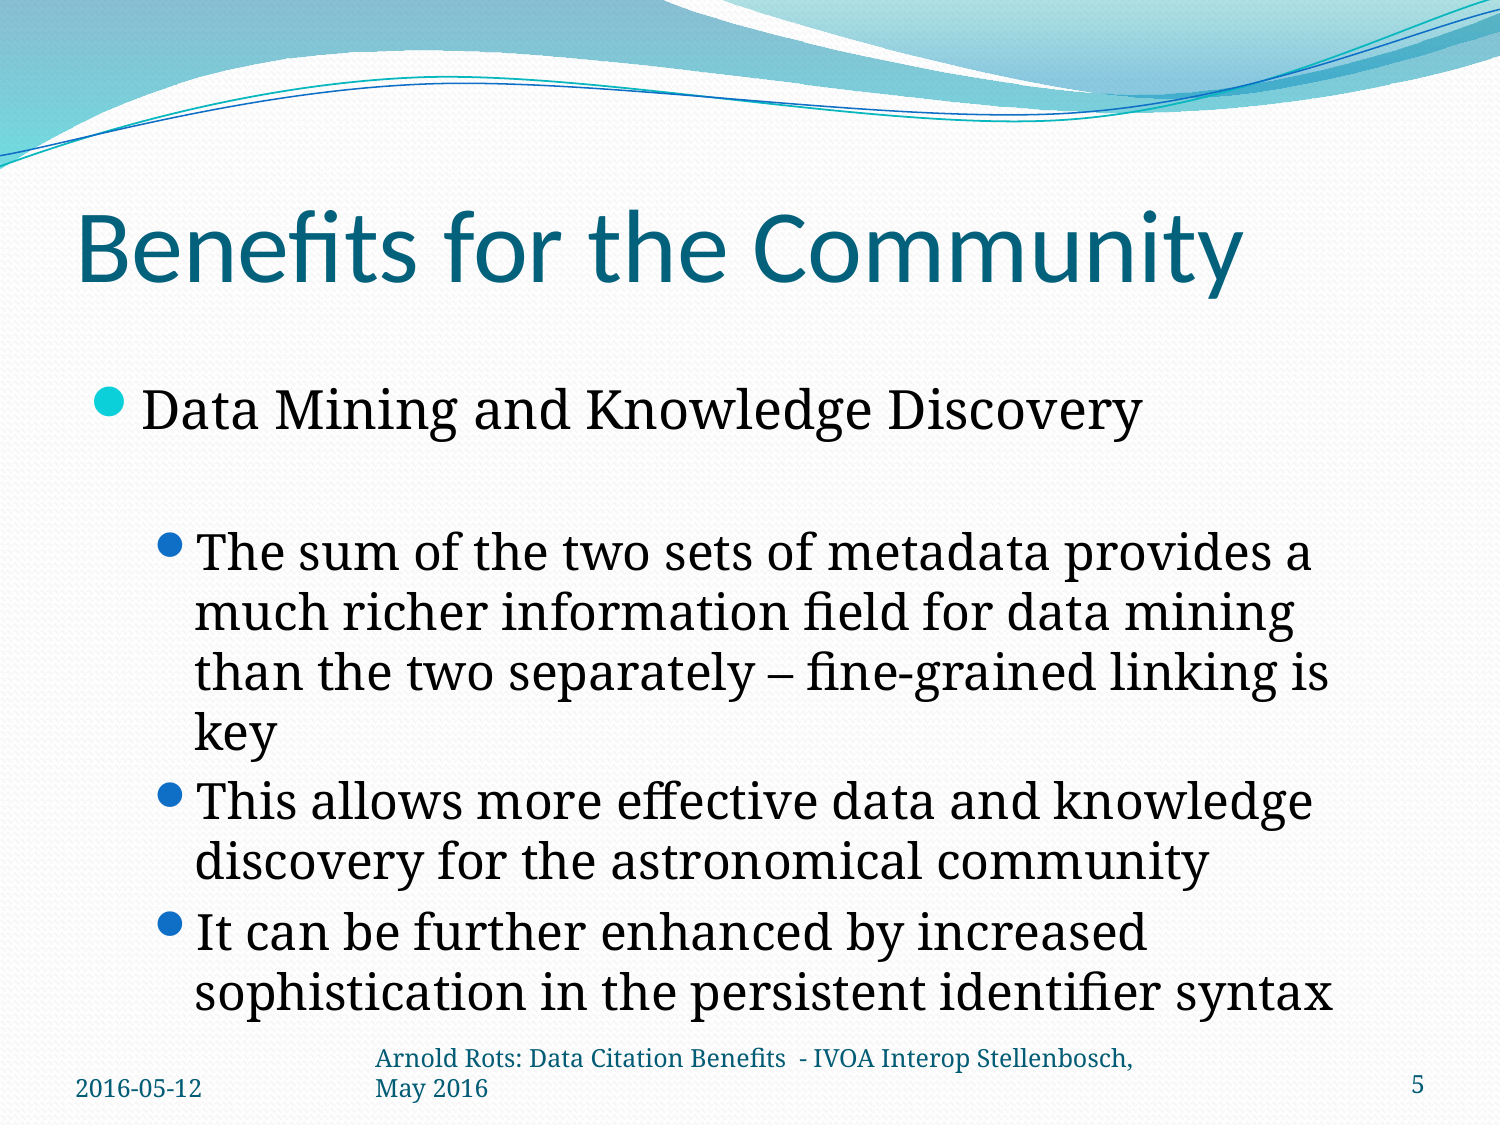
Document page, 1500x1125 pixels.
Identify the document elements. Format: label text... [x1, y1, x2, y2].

footer Arnold Rots: Data Citation Benefits - IVOA Interop Stellenbosch, May 2016 [375, 1042, 1188, 1103]
title Benefits for the Community [75, 115, 1425, 303]
slide_number 5 [1299, 1042, 1425, 1103]
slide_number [75, 1042, 325, 1103]
list Data Mining and Knowledge Discovery The sum of the two sets of metadata provides a much richer information field for data mining than the two separately – fine-grained linking is key This allows more effective data and knowledge discovery for the astronomical community It can be further enhanced by increased sophistication in the persistent identifier syntax [75, 317, 1425, 1038]
